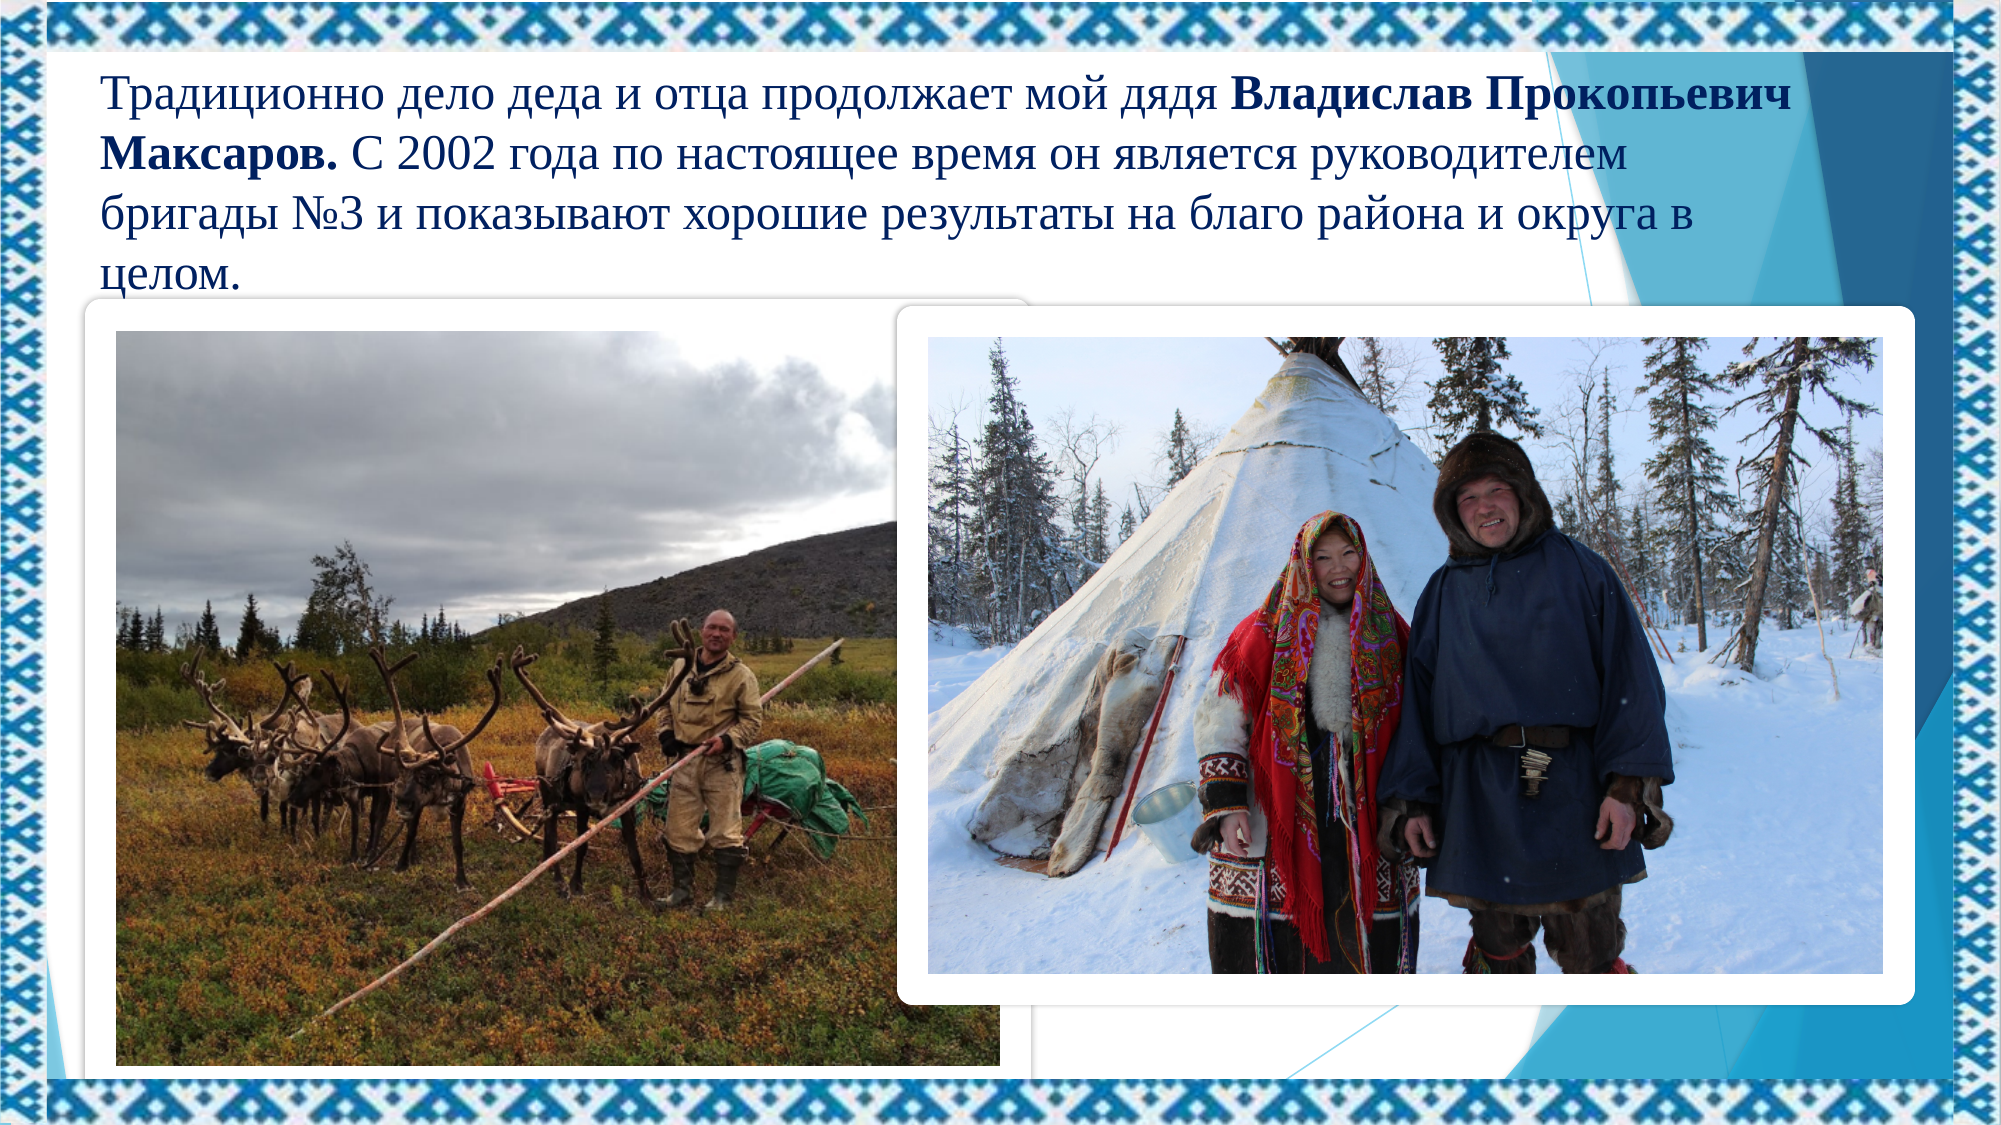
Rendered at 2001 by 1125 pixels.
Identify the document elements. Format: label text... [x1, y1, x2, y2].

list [927, 336, 1884, 974]
title Традиционно дело деда и отца продолжает мой дядя Владислав Прокопьевич Максаров. С 2002 года по настоящее время он является руководителем бригады №3 и показывают хорошие результаты на благо района и округа в целом. [84, 64, 1814, 317]
picture [0, 0, 2000, 1125]
